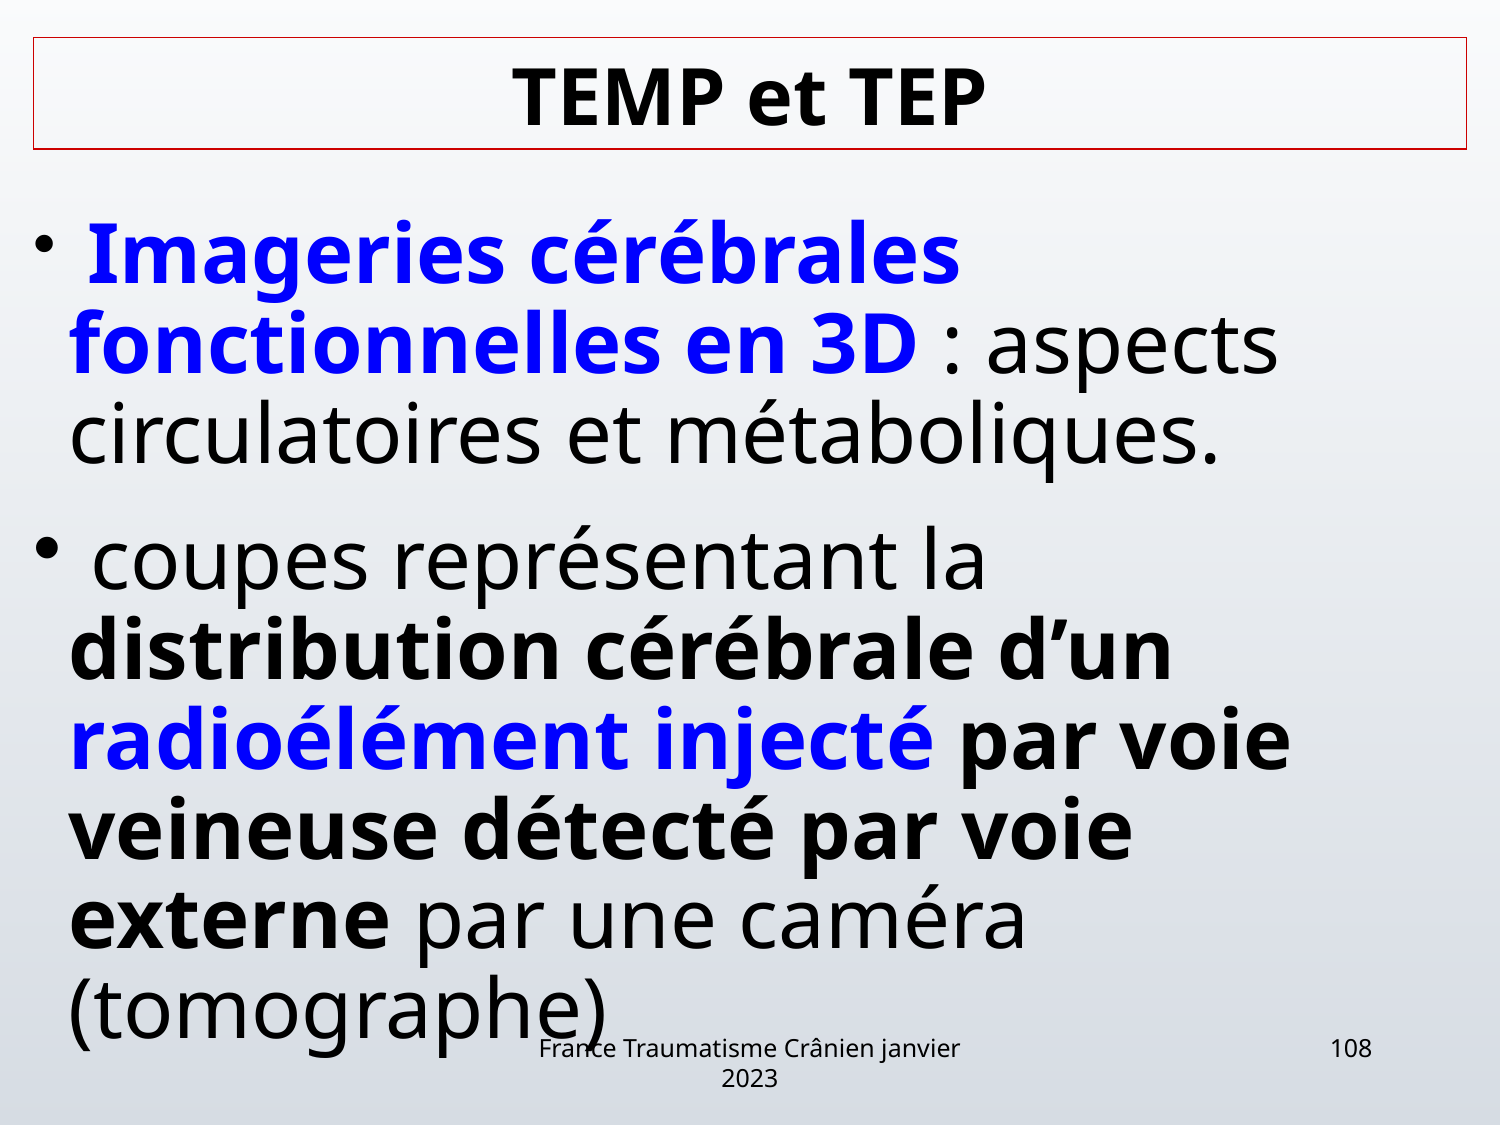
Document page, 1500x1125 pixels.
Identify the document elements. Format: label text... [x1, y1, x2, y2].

text_box Imageries cérébrales fonctionnelles en 3D : aspects circulatoires et métaboliques. coupes représentant la distribution cérébrale d’un radioélément injecté par voie veineuse détecté par voie externe par une caméra (tomographe) [18, 204, 1483, 1065]
footer France Traumatisme Crânien janvier 2023 [512, 1025, 988, 1100]
title TEMP et TEP [33, 37, 1467, 150]
slide_number 108 [1074, 1025, 1388, 1100]
